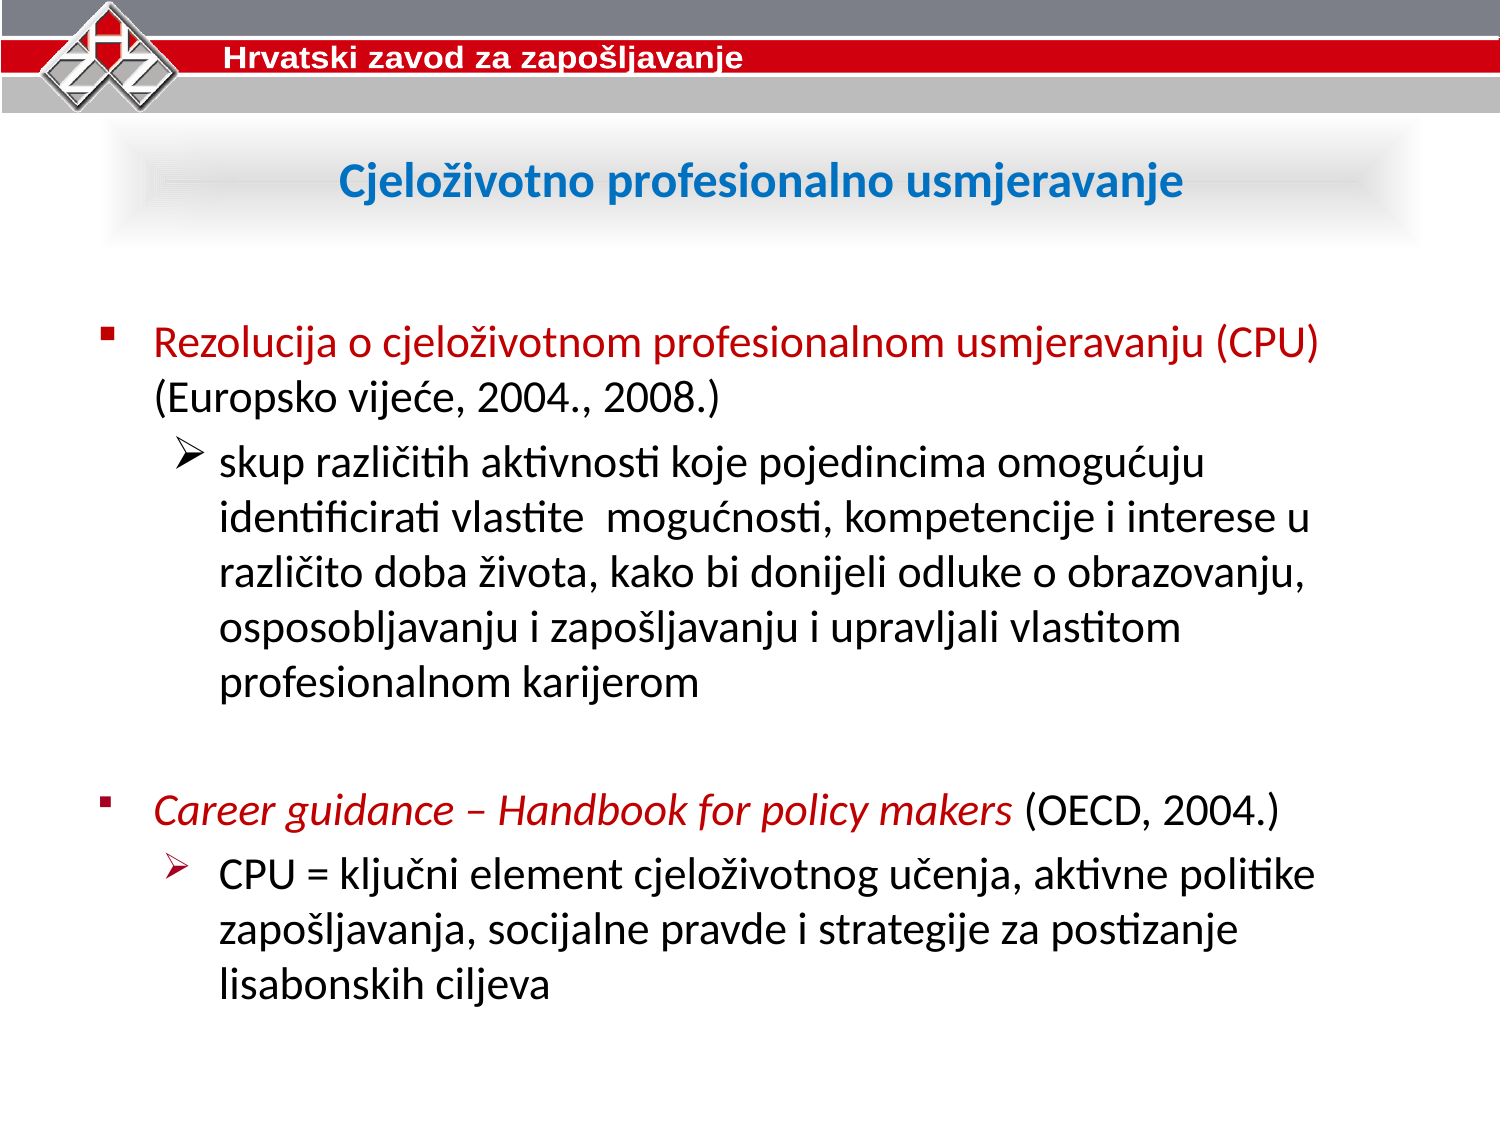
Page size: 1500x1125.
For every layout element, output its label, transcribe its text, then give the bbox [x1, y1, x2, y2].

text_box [0, 0, 1500, 113]
text_box Cjeloživotno profesionalno usmjeravanje [100, 122, 1424, 250]
list Rezolucija o cjeloživotnom profesionalnom usmjeravanju (CPU) (Europsko vijeće, 2004., 2008.) skup različitih aktivnosti koje pojedincima omogućuju identificirati vlastite mogućnosti, kompetencije i interese u različito doba života, kako bi donijeli odluke o obrazovanju, osposobljavanju i zapošljavanju i upravljali vlastitom profesionalnom karijerom Career guidance – Handbook for policy makers (OECD, 2004.) CPU = ključni element cjeloživotnog učenja, aktivne politike zapošljavanja, socijalne pravde i strategije za postizanje lisabonskih ciljeva [82, 304, 1432, 1048]
